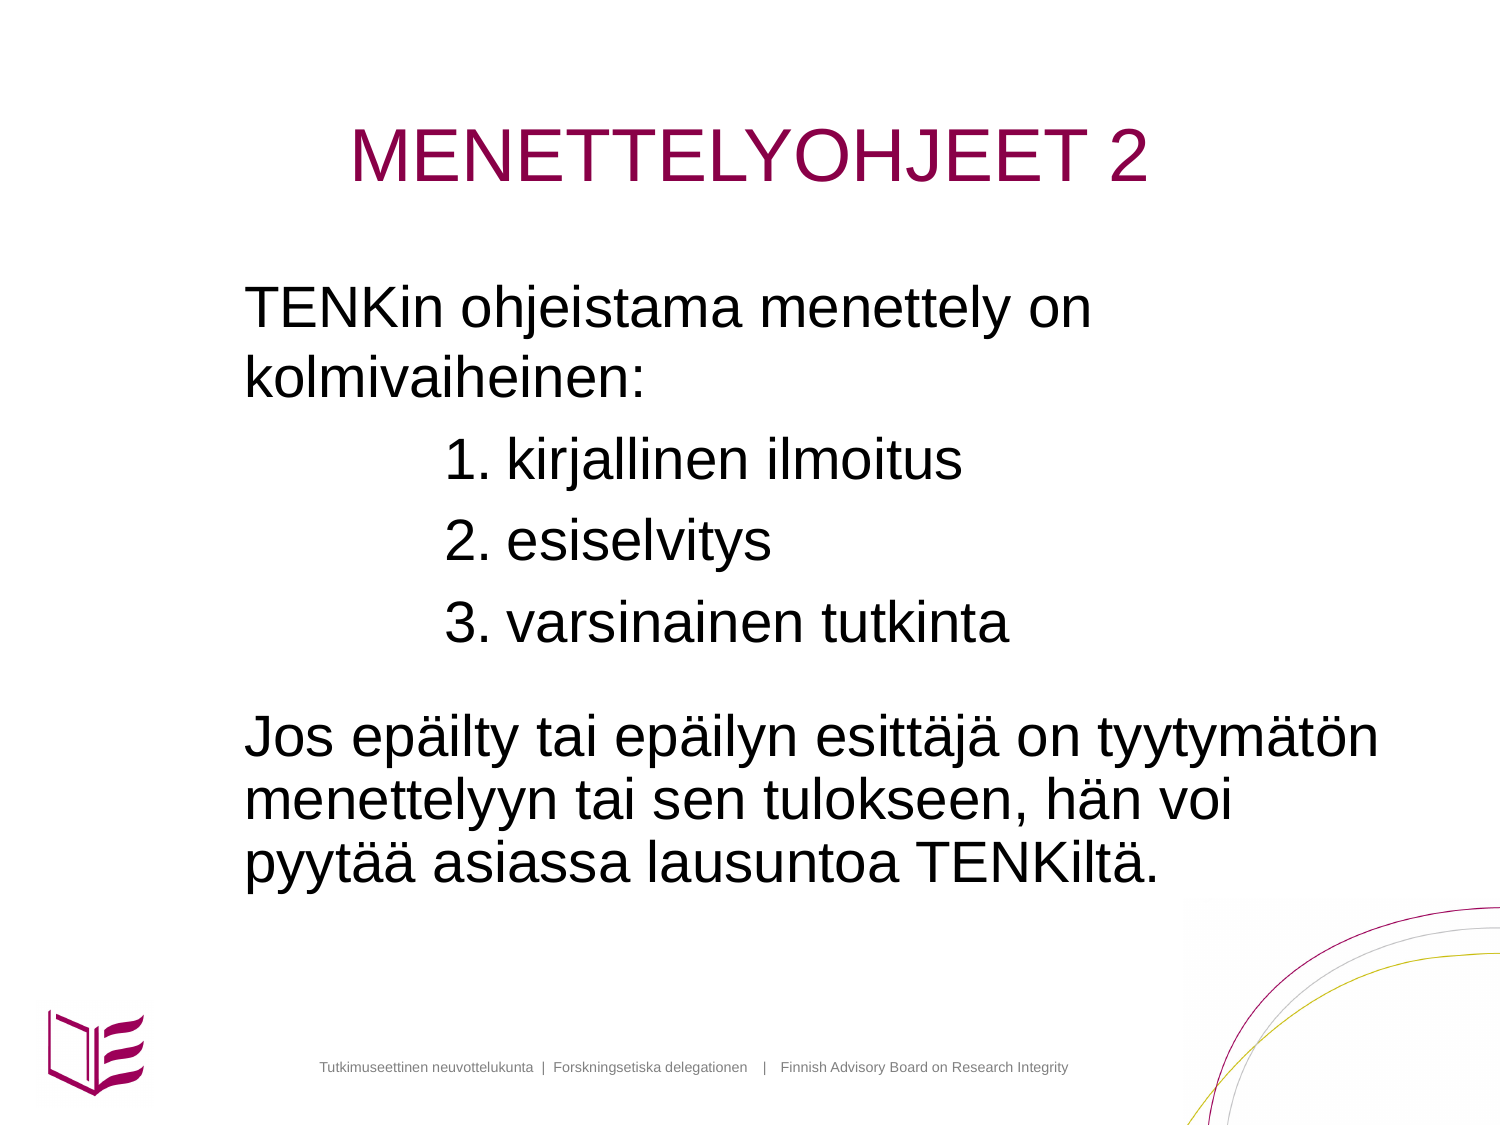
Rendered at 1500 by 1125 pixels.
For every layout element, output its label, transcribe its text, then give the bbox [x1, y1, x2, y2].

list TENKin ohjeistama menettely on kolmivaiheinen: kirjallinen ilmoitus esiselvitys varsinainen tutkinta Jos epäilty tai epäilyn esittäjä on tyytymätön menettelyyn tai sen tulokseen, hän voi pyytää asiassa lausuntoa TENKiltä. [129, 261, 1425, 937]
picture [36, 1000, 154, 1108]
title MENETTELYOHJEET 2 [75, 85, 1425, 218]
picture [1183, 898, 1500, 1125]
